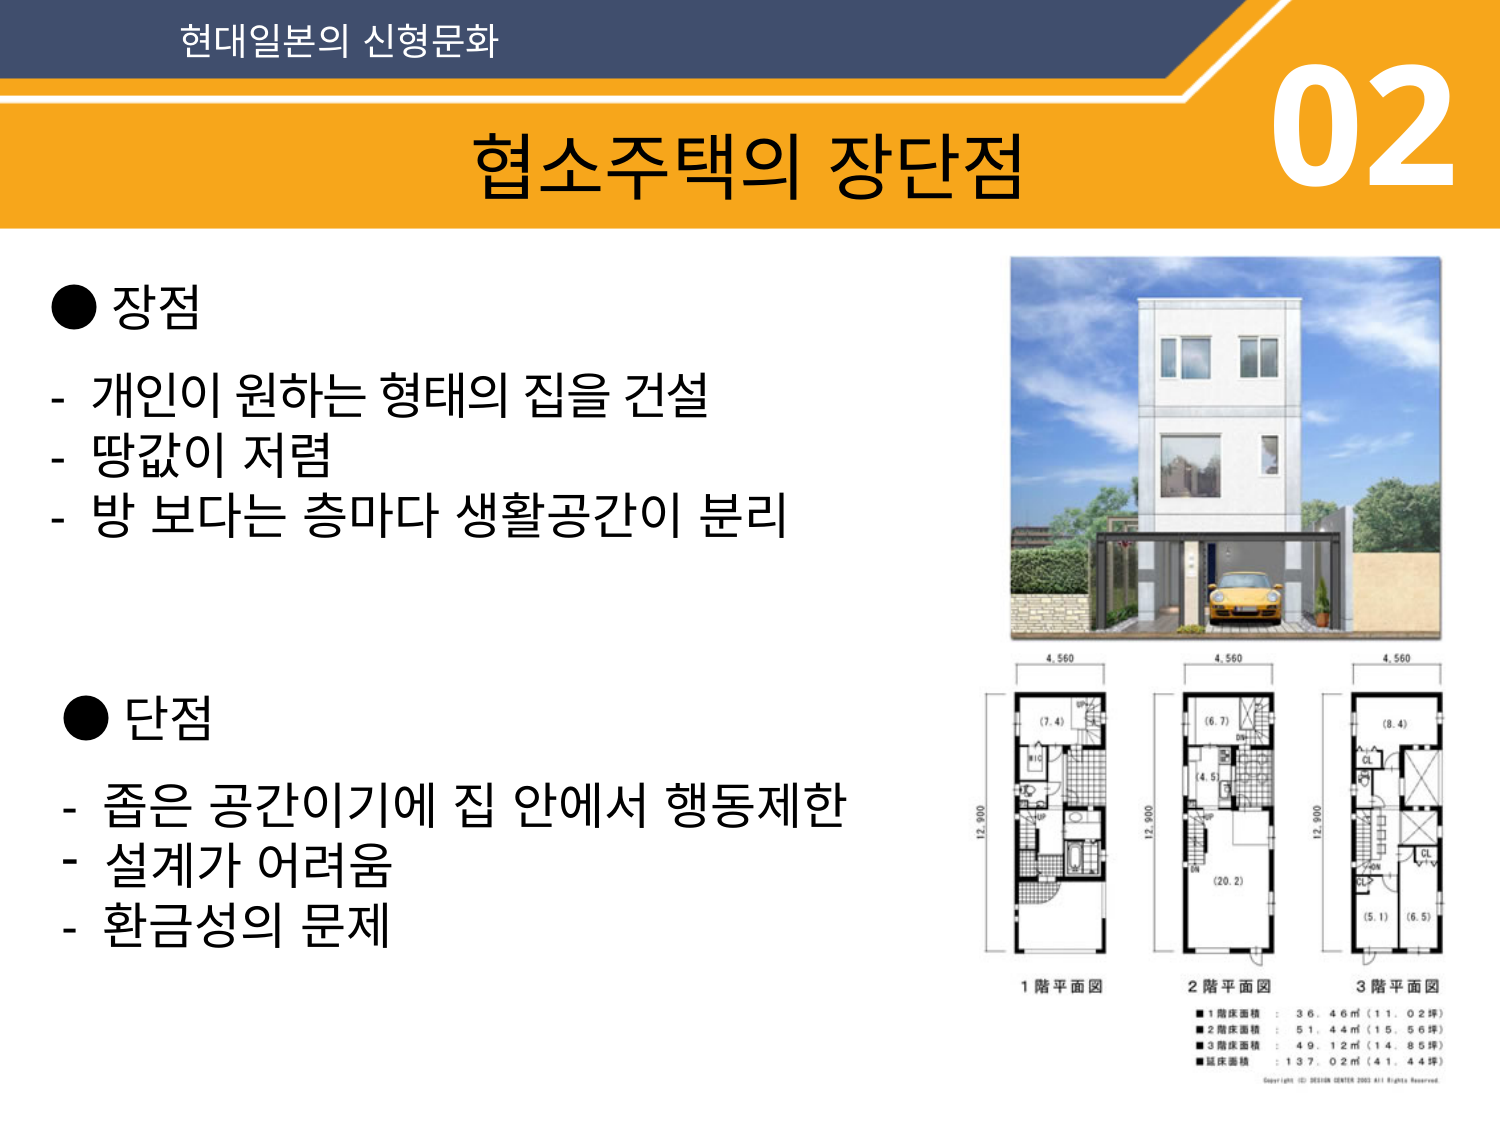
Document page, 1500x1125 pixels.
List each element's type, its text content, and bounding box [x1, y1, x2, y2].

text_box 현대일본의 신형문화 [21, 10, 658, 72]
text_box ●단점 - 좁은 공간이기에 집 안에서 행동제한 설계가 어려움 - 환금성의 문제 [46, 679, 932, 962]
title 협소주택의 장단점 [112, 101, 1388, 229]
text_box ●장점 - 개인이 원하는 형태의 집을 건설 - 땅값이 저렴 - 방 보다는 층마다 생활공간이 분리 [35, 269, 932, 552]
text_box 02 [1253, 11, 1500, 227]
picture [0, 0, 1500, 1125]
